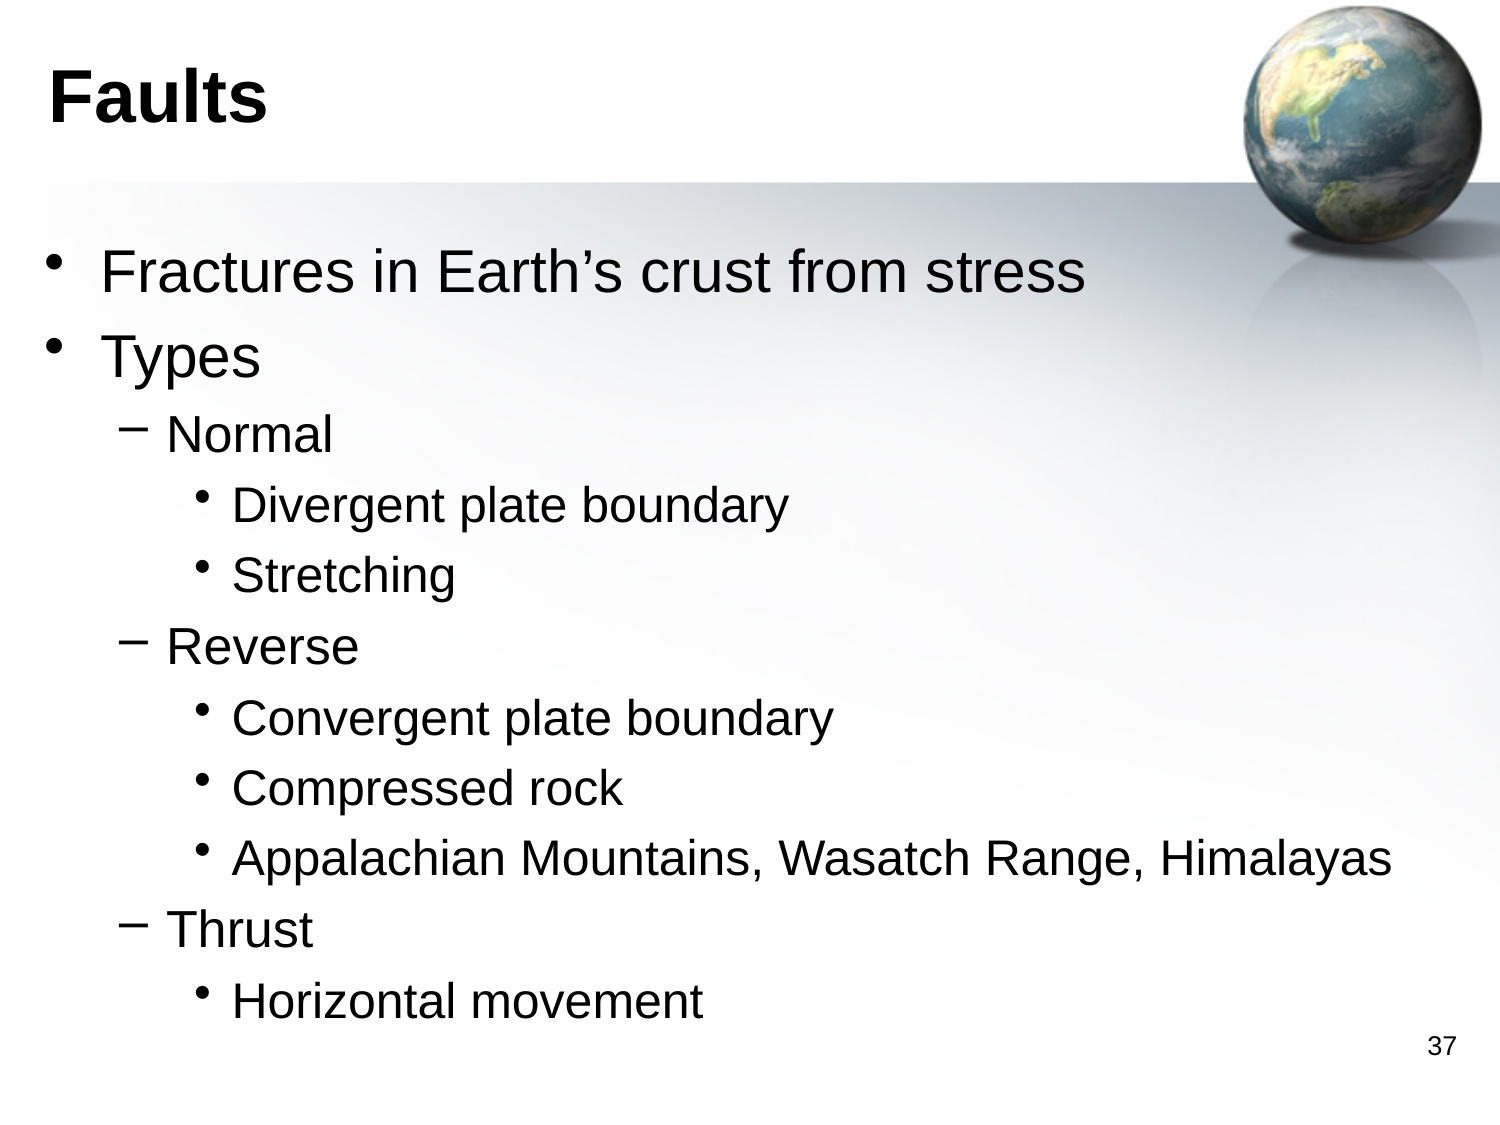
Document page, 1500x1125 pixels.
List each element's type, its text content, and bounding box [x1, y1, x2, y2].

title Faults [33, 22, 1239, 162]
list Fractures in Earth’s crust from stress Types Normal Divergent plate boundary Stretching Reverse Convergent plate boundary Compressed rock Appalachian Mountains, Wasatch Range, Himalayas Thrust Horizontal movement [29, 224, 1471, 1125]
picture [0, 0, 1500, 1125]
